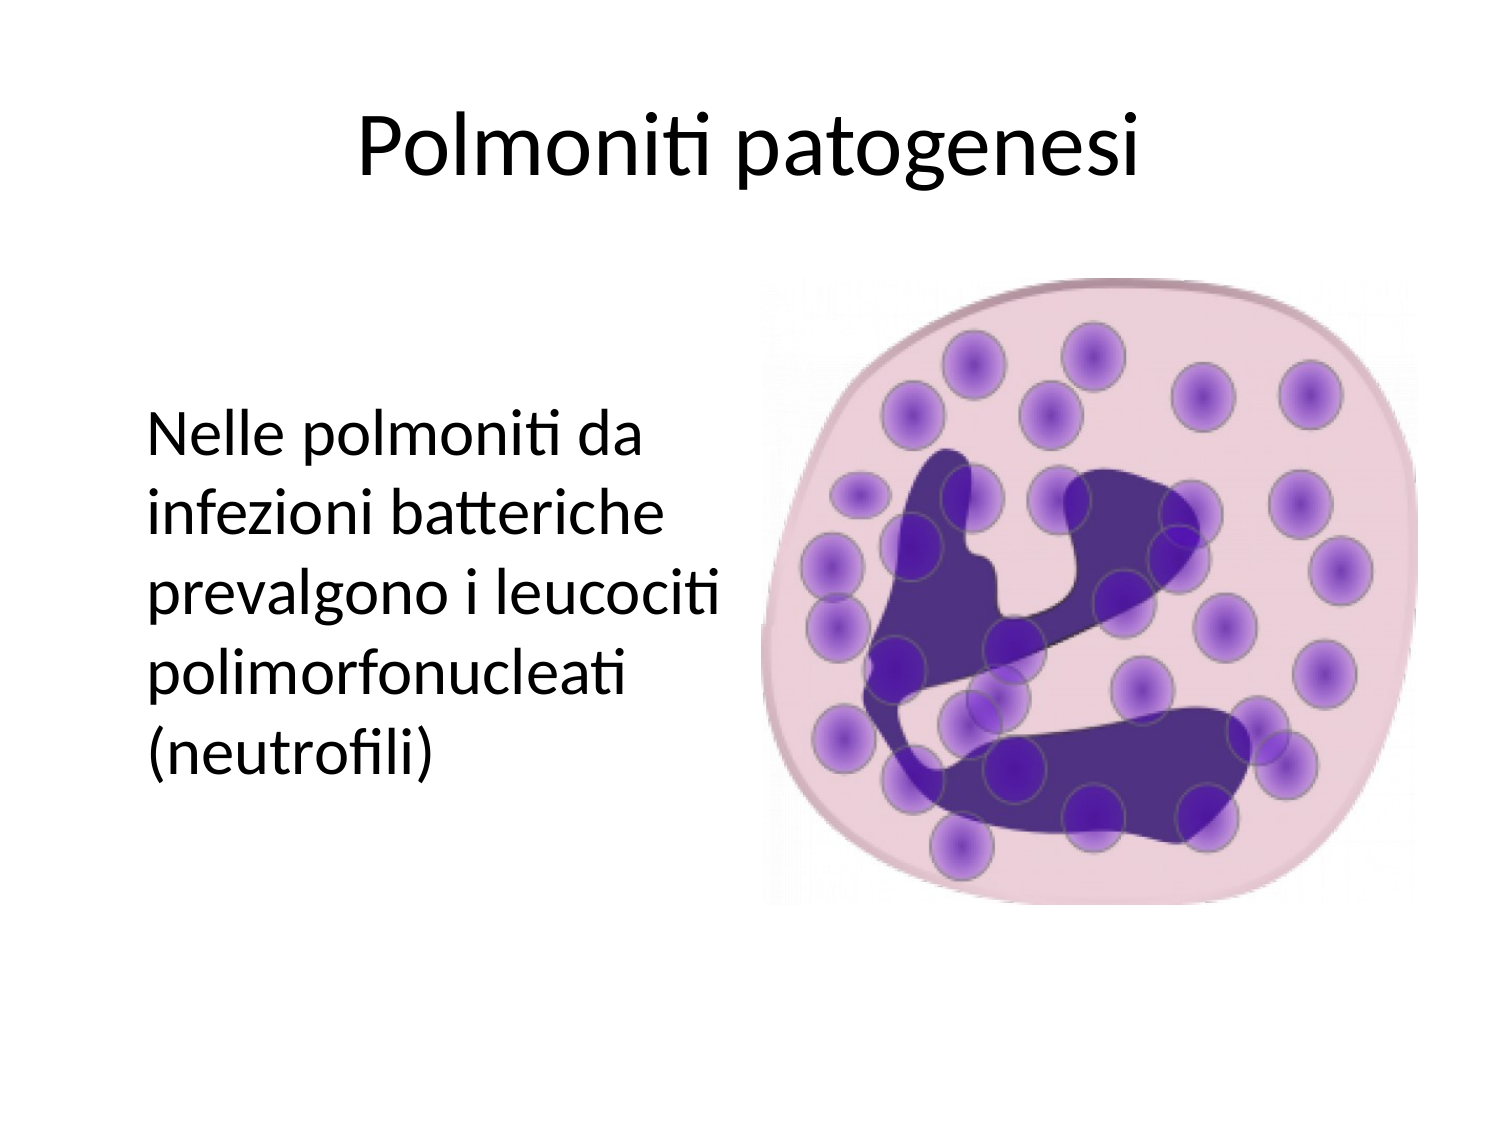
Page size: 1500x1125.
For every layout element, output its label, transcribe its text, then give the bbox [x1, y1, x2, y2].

list Nelle polmoniti da infezioni batteriche prevalgono i leucociti polimorfonucleati (neutrofili) [74, 380, 739, 811]
picture [761, 278, 1418, 906]
title Polmoniti patogenesi [74, 44, 1426, 233]
